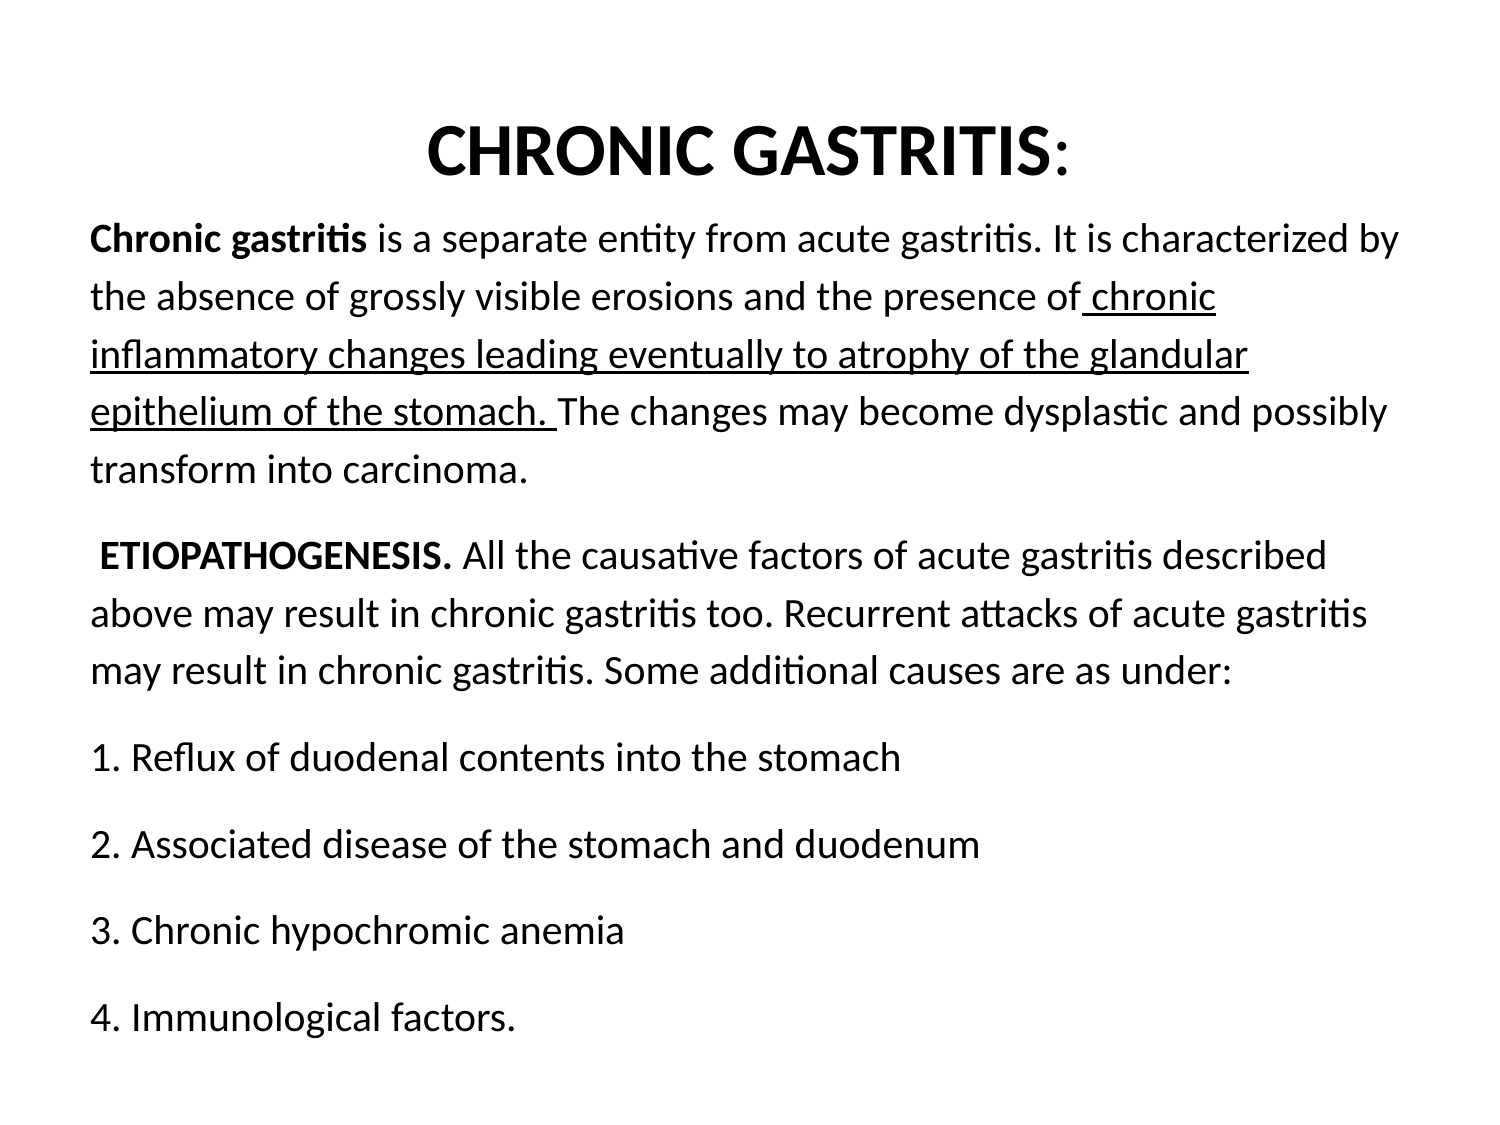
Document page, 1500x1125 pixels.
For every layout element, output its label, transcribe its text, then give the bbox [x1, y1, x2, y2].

title CHRONIC GASTRITIS: [75, 45, 1425, 196]
list Chronic gastritis is a separate entity from acute gastritis. It is characterized by the absence of grossly visible erosions and the presence of chronic inflammatory changes leading eventually to atrophy of the glandular epithelium of the stomach. The changes may become dysplastic and possibly transform into carcinoma. ETIOPATHOGENESIS. All the causative factors of acute gastritis described above may result in chronic gastritis too. Recurrent attacks of acute gastritis may result in chronic gastritis. Some additional causes are as under: 1. Reflux of duodenal contents into the stomach 2. Associated disease of the stomach and duodenum 3. Chronic hypochromic anemia 4. Immunological factors. [75, 196, 1425, 1083]
